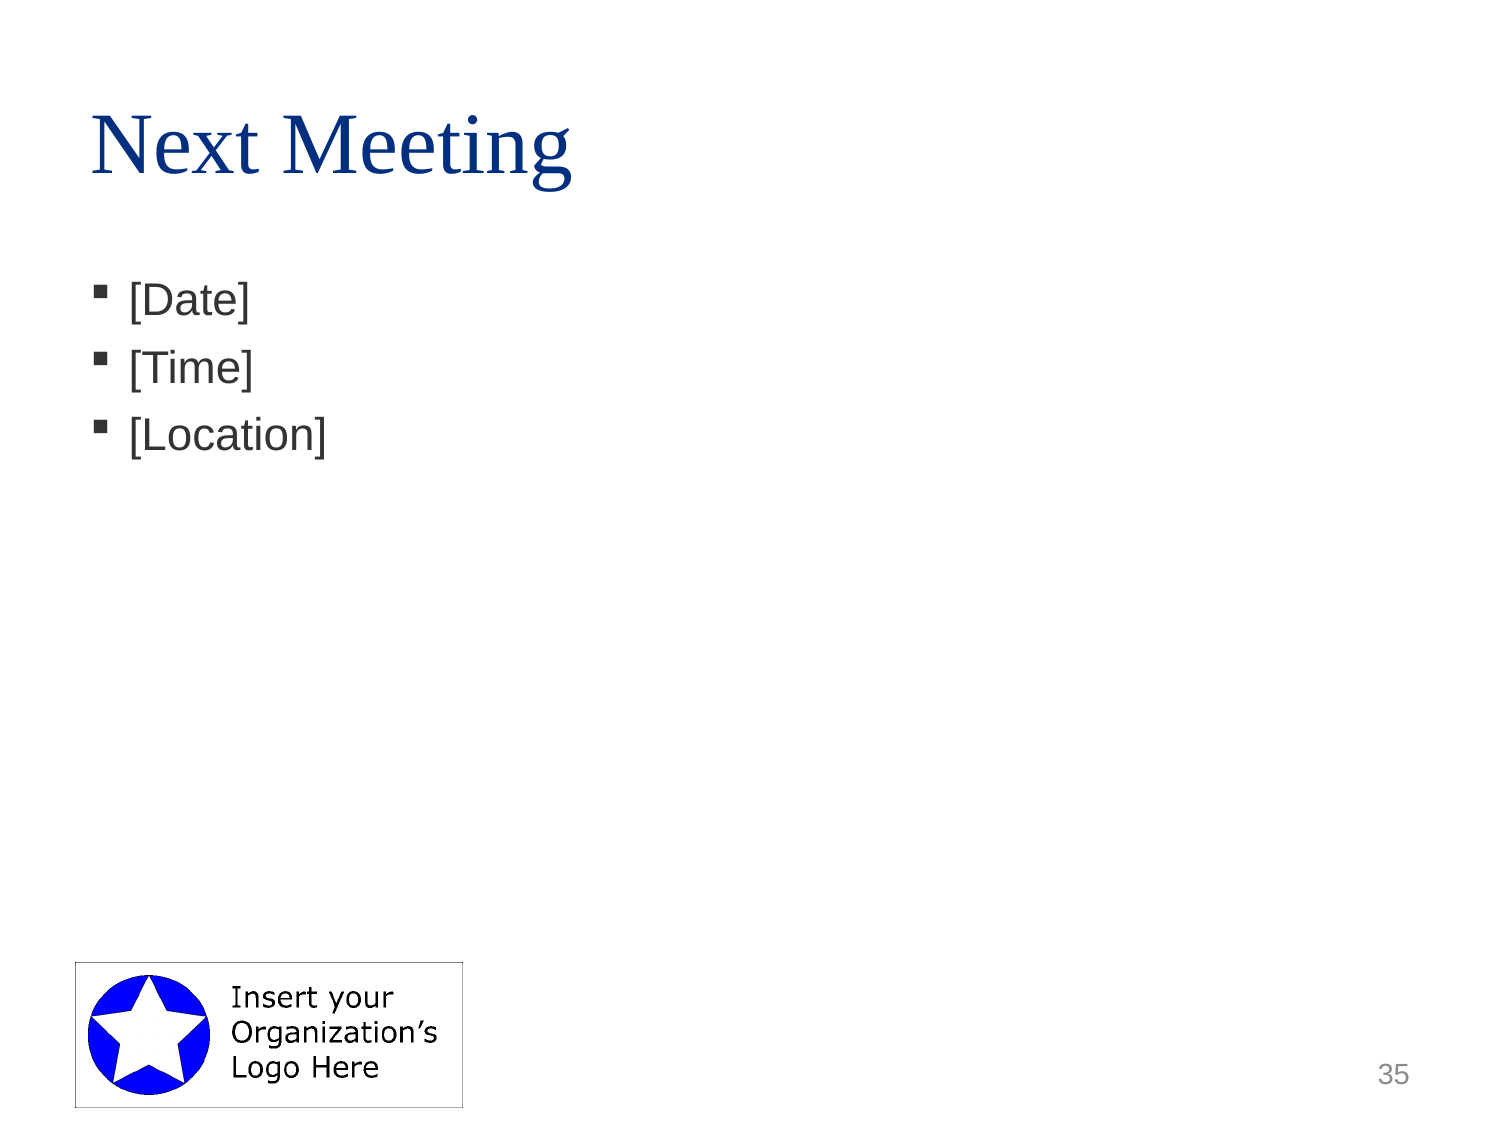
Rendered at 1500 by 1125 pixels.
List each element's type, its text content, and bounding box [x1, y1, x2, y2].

picture [75, 1005, 463, 1108]
slide_number 35 [1074, 1042, 1425, 1103]
list [Date] [Time] [Location] [75, 262, 1425, 1005]
title Next Meeting [75, 45, 1425, 233]
